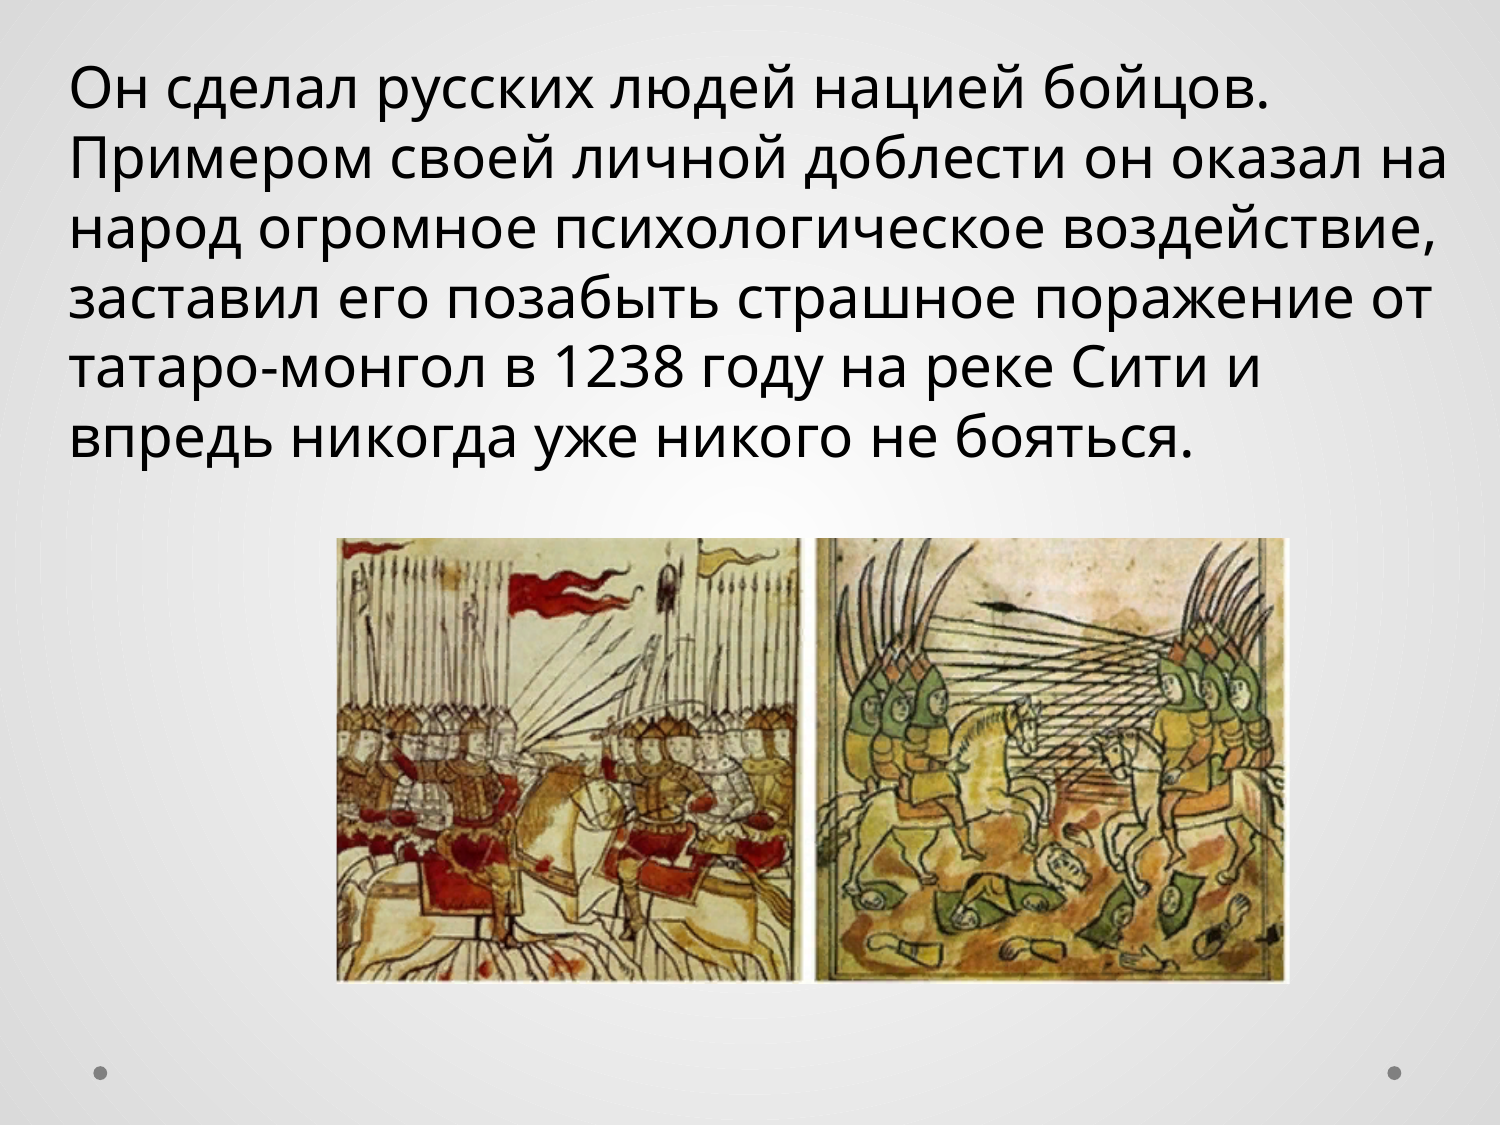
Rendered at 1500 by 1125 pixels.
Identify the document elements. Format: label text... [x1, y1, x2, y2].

list Он сделал русских людей нацией бойцов. Примером своей личной доблести он оказал на народ огромное психологическое воздействие, заставил его позабыть страшное поражение от татаро-монгол в 1238 году на реке Сити и впредь никогда уже никого не бояться. [53, 42, 1471, 982]
picture [336, 538, 1290, 990]
